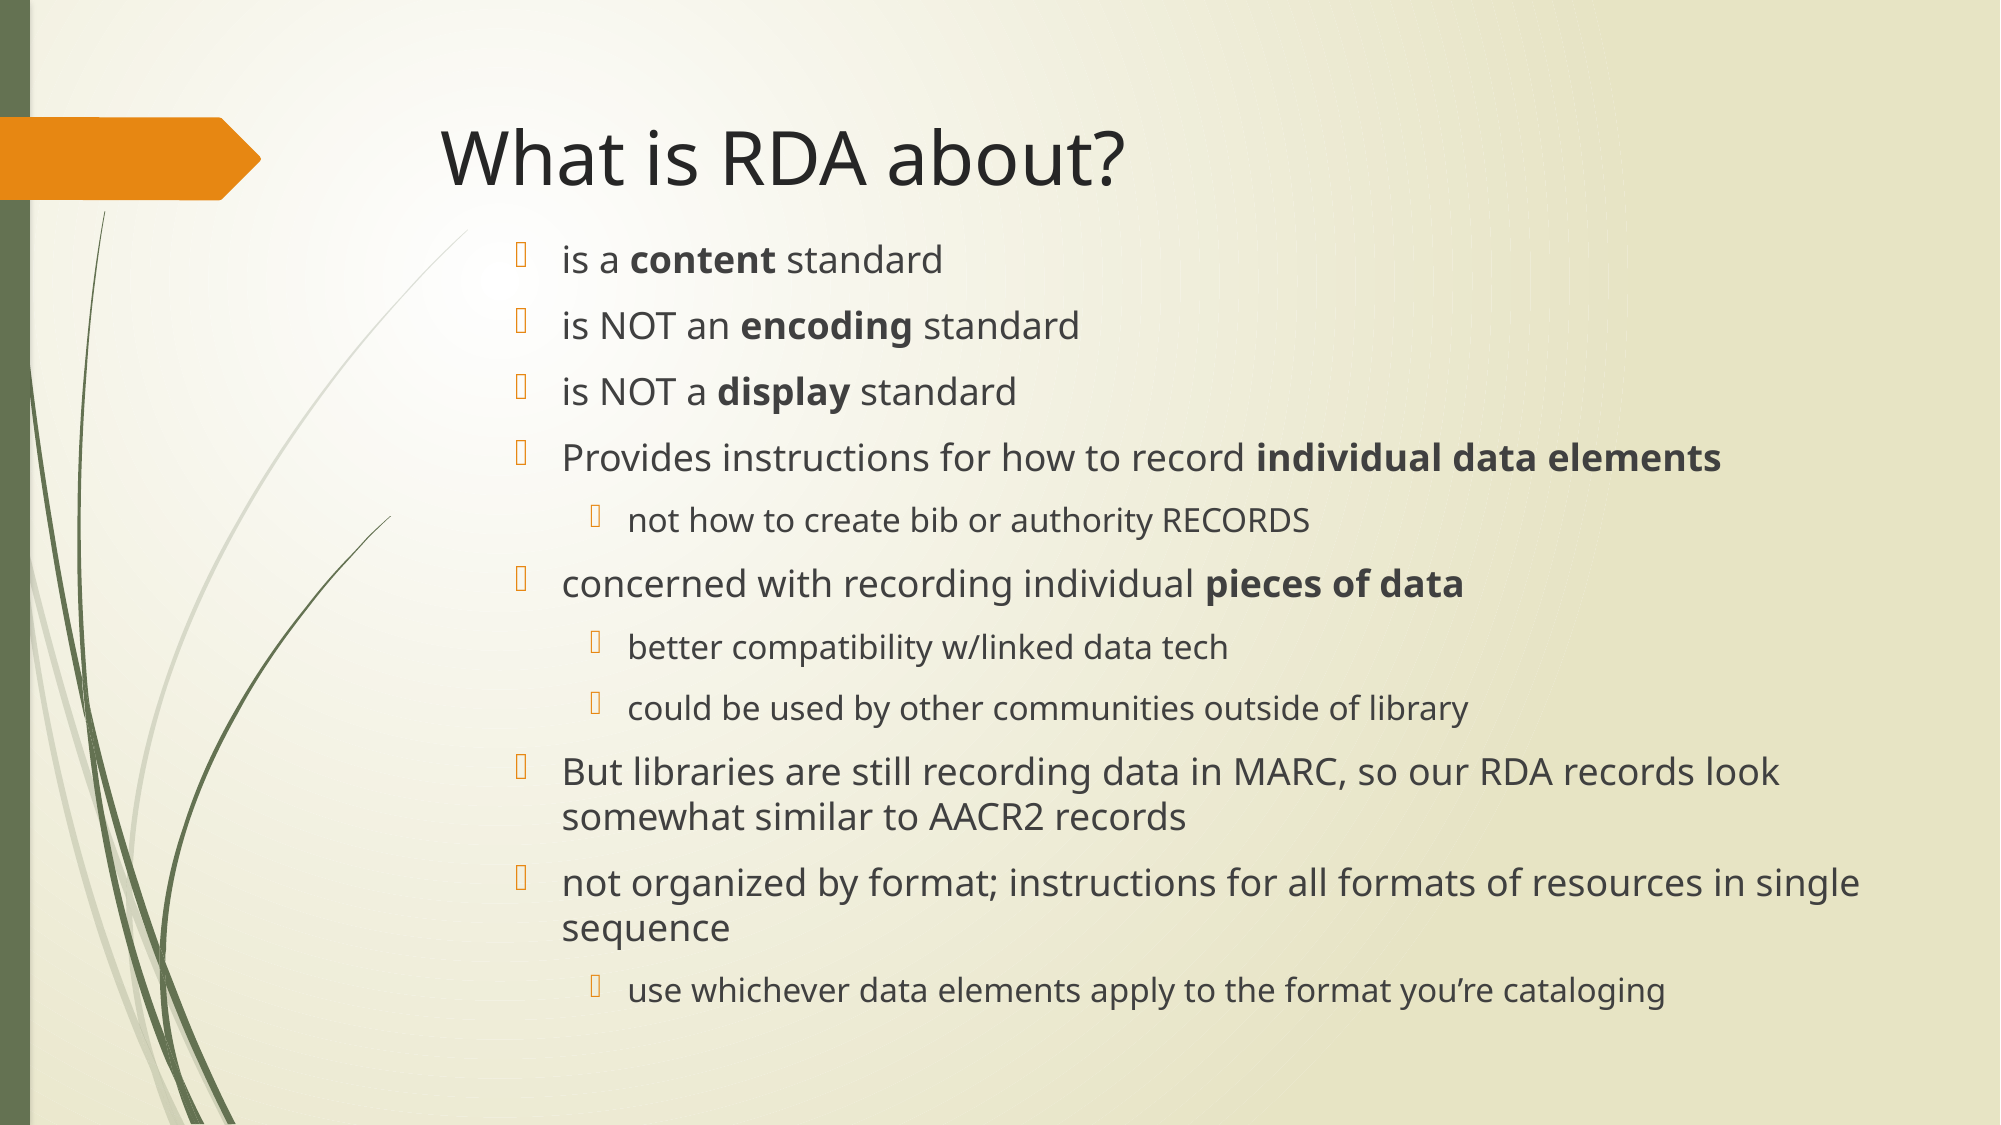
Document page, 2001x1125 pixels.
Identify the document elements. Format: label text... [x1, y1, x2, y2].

list is a content standard is NOT an encoding standard is NOT a display standard Provides instructions for how to record individual data elements not how to create bib or authority RECORDS concerned with recording individual pieces of data better compatibility w/linked data tech could be used by other communities outside of library But libraries are still recording data in MARC, so our RDA records look somewhat similar to AACR2 records not organized by format; instructions for all formats of resources in single sequence use whichever data elements apply to the format you’re cataloging [424, 228, 1888, 1055]
title What is RDA about? [425, 102, 1888, 228]
